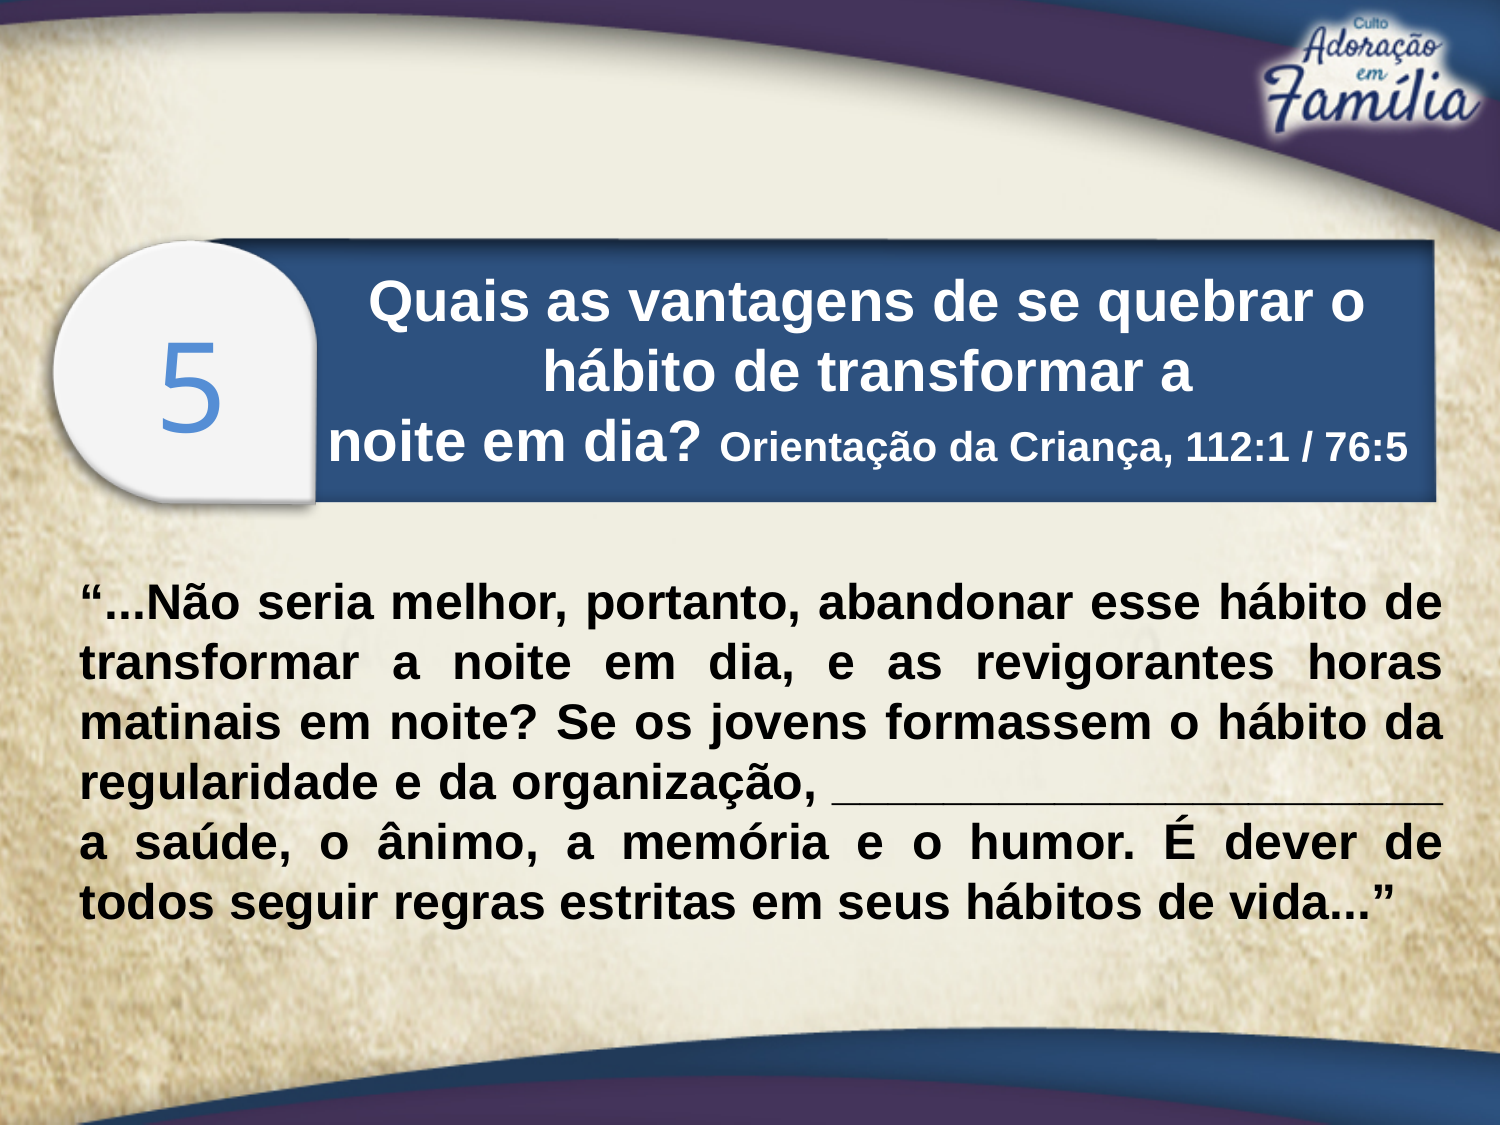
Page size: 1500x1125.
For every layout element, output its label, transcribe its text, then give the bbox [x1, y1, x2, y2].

picture [0, 0, 1500, 160]
text_box “...Não seria melhor, portanto, abandonar esse hábito de transformar a noite em dia, e as revigorantes horas matinais em noite? Se os jovens formassem o hábito da regularidade e da organização, ______________________ a saúde, o ânimo, a memória e o humor. É dever de todos seguir regras estritas em seus hábitos de vida...” [64, 574, 1459, 938]
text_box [0, 160, 1500, 563]
picture [0, 563, 1500, 1125]
